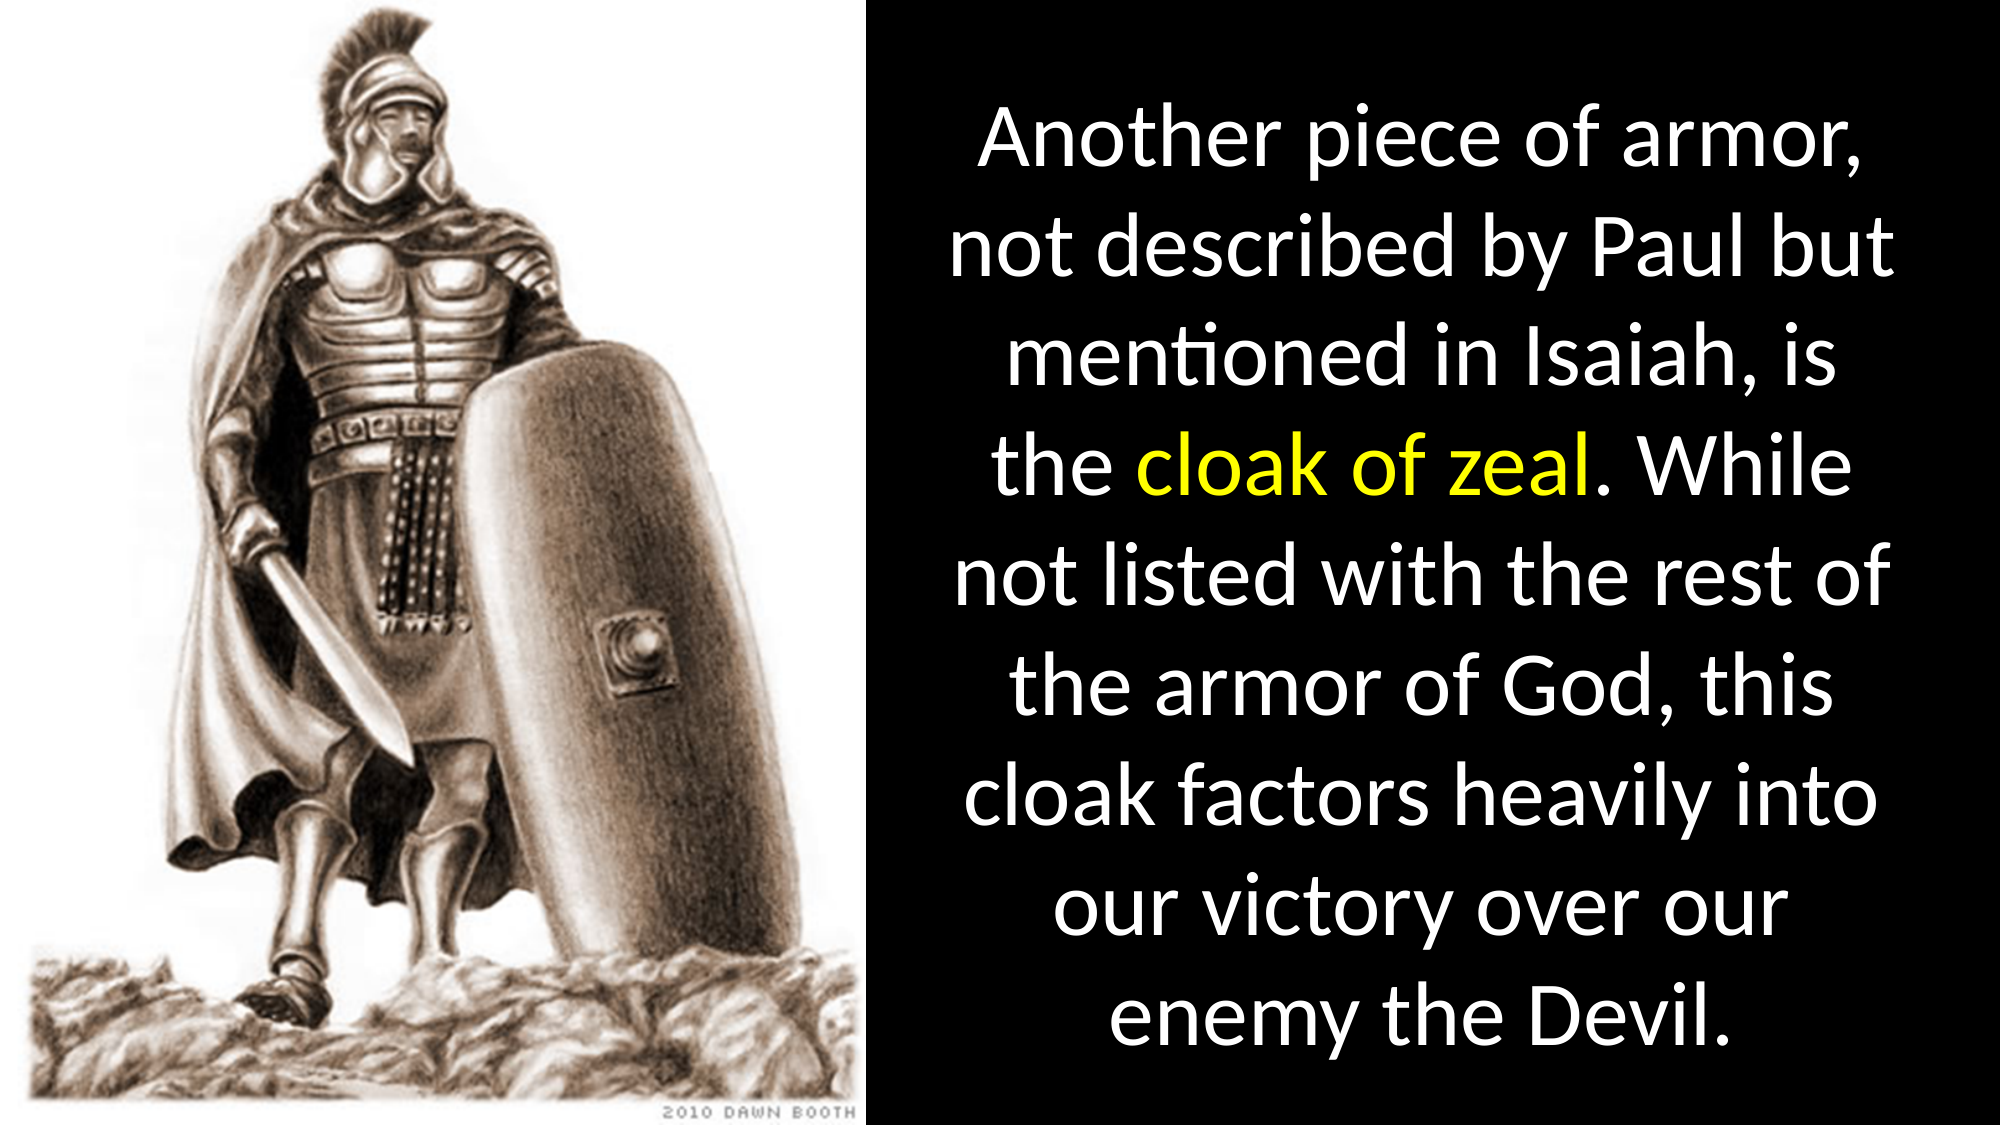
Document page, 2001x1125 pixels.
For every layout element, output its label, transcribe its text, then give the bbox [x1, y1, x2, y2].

picture [0, 0, 867, 1125]
text_box Another piece of armor, not described by Paul but mentioned in Isaiah, is the cloak of zeal. While not listed with the rest of the armor of God, this cloak factors heavily into our victory over our enemy the Devil. [928, 66, 1917, 1072]
